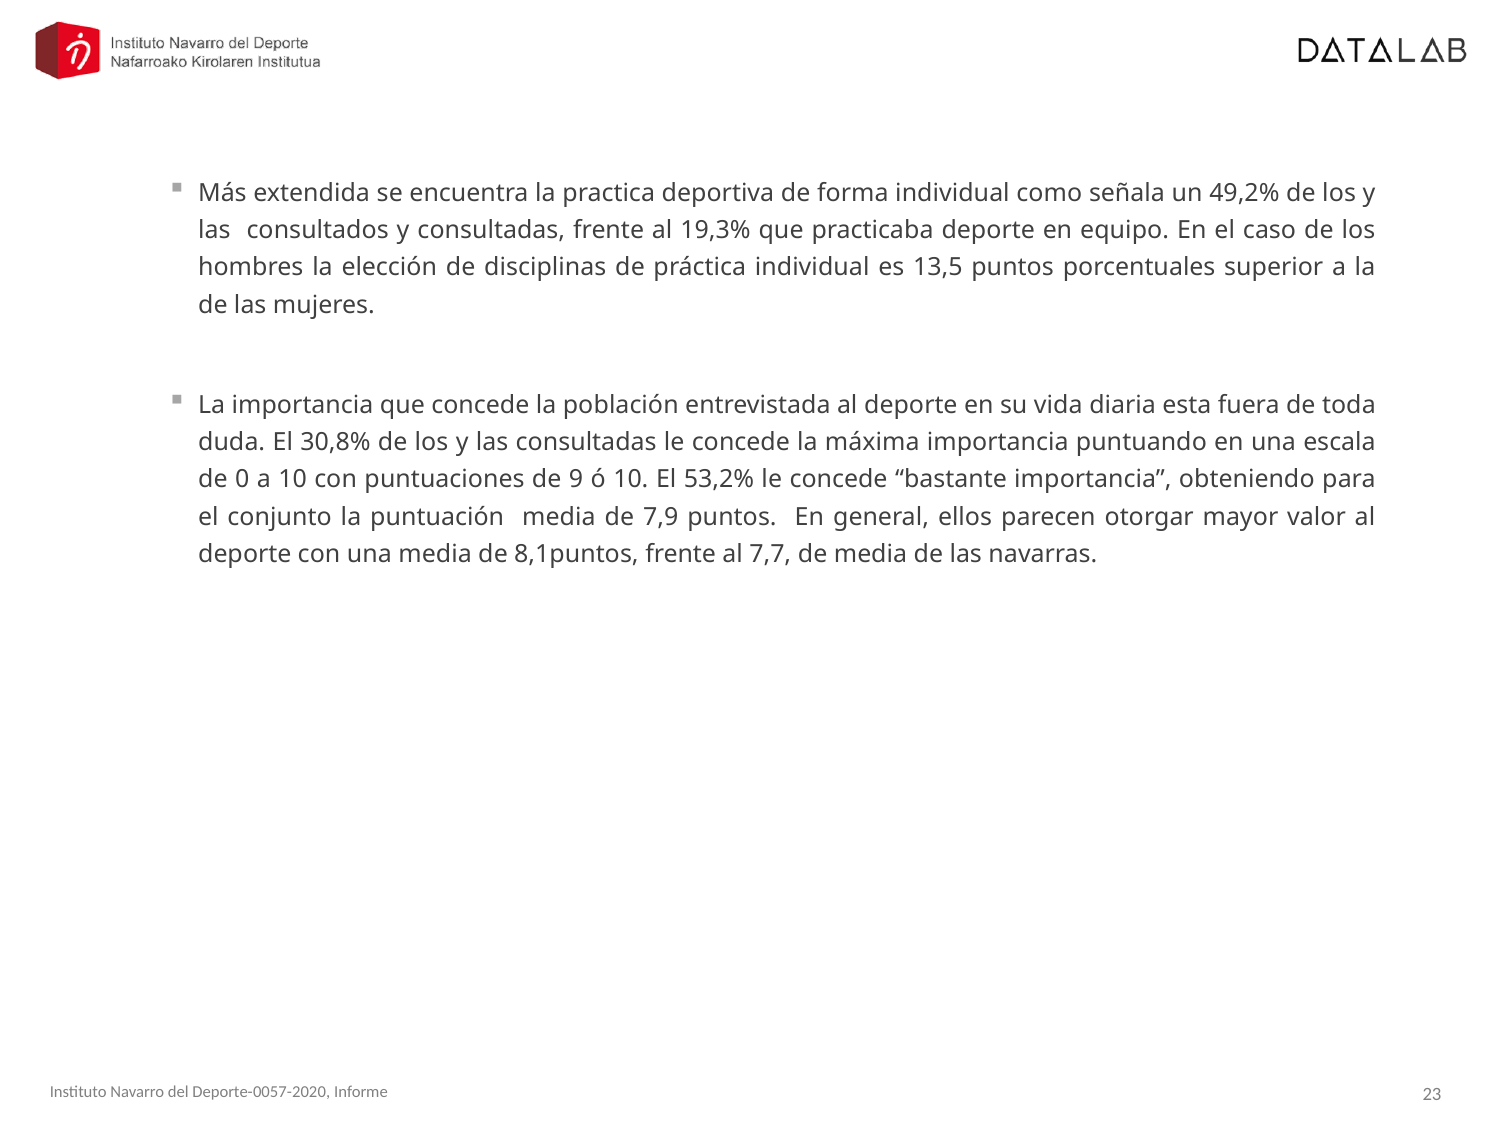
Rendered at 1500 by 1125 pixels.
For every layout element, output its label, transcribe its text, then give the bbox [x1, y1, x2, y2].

picture [35, 16, 321, 83]
text_box Más extendida se encuentra la practica deportiva de forma individual como señala un 49,2% de los y las consultados y consultadas, frente al 19,3% que practicaba deporte en equipo. En el caso de los hombres la elección de disciplinas de práctica individual es 13,5 puntos porcentuales superior a la de las mujeres. La importancia que concede la población entrevistada al deporte en su vida diaria esta fuera de toda duda. El 30,8% de los y las consultadas le concede la máxima importancia puntuando en una escala de 0 a 10 con puntuaciones de 9 ó 10. El 53,2% le concede “bastante importancia”, obteniendo para el conjunto la puntuación media de 7,9 puntos. En general, ellos parecen otorgar mayor valor al deporte con una media de 8,1puntos, frente al 7,7, de media de las navarras. [80, 161, 1393, 625]
picture [1283, 0, 1481, 99]
